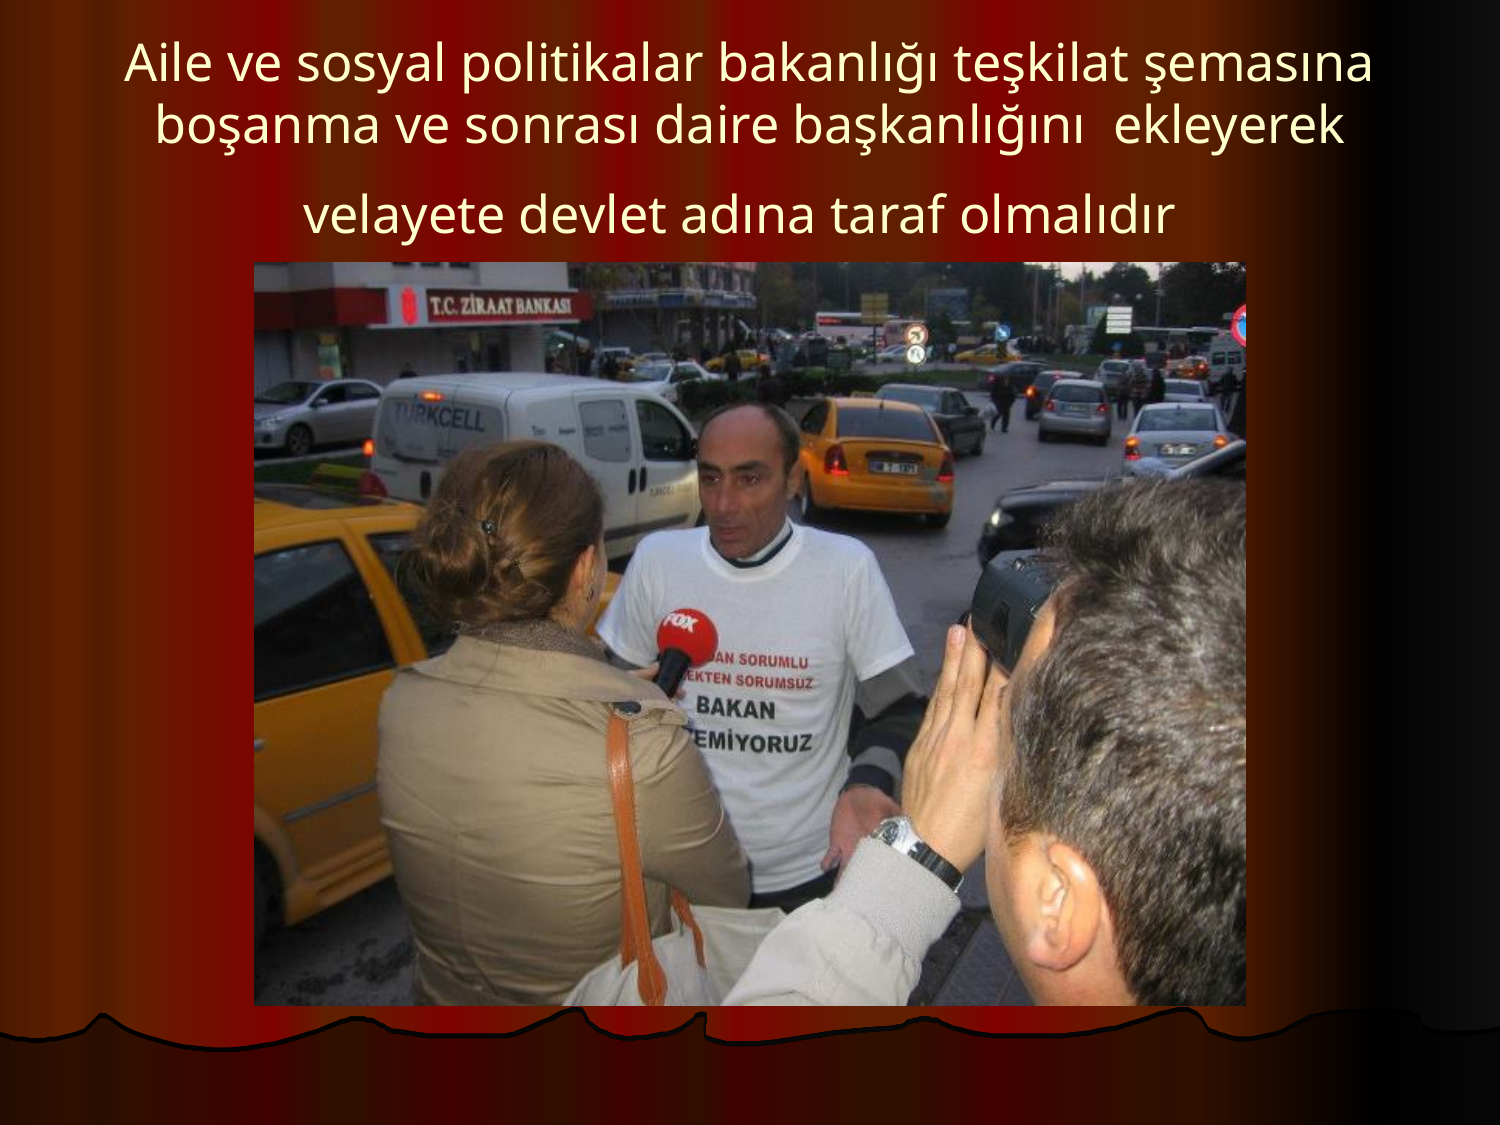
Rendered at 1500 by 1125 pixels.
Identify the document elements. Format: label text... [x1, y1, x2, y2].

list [254, 262, 1246, 1006]
title Aile ve sosyal politikalar bakanlığı teşkilat şemasına boşanma ve sonrası daire başkanlığını ekleyerek velayete devlet adına taraf olmalıdır [74, 45, 1426, 233]
